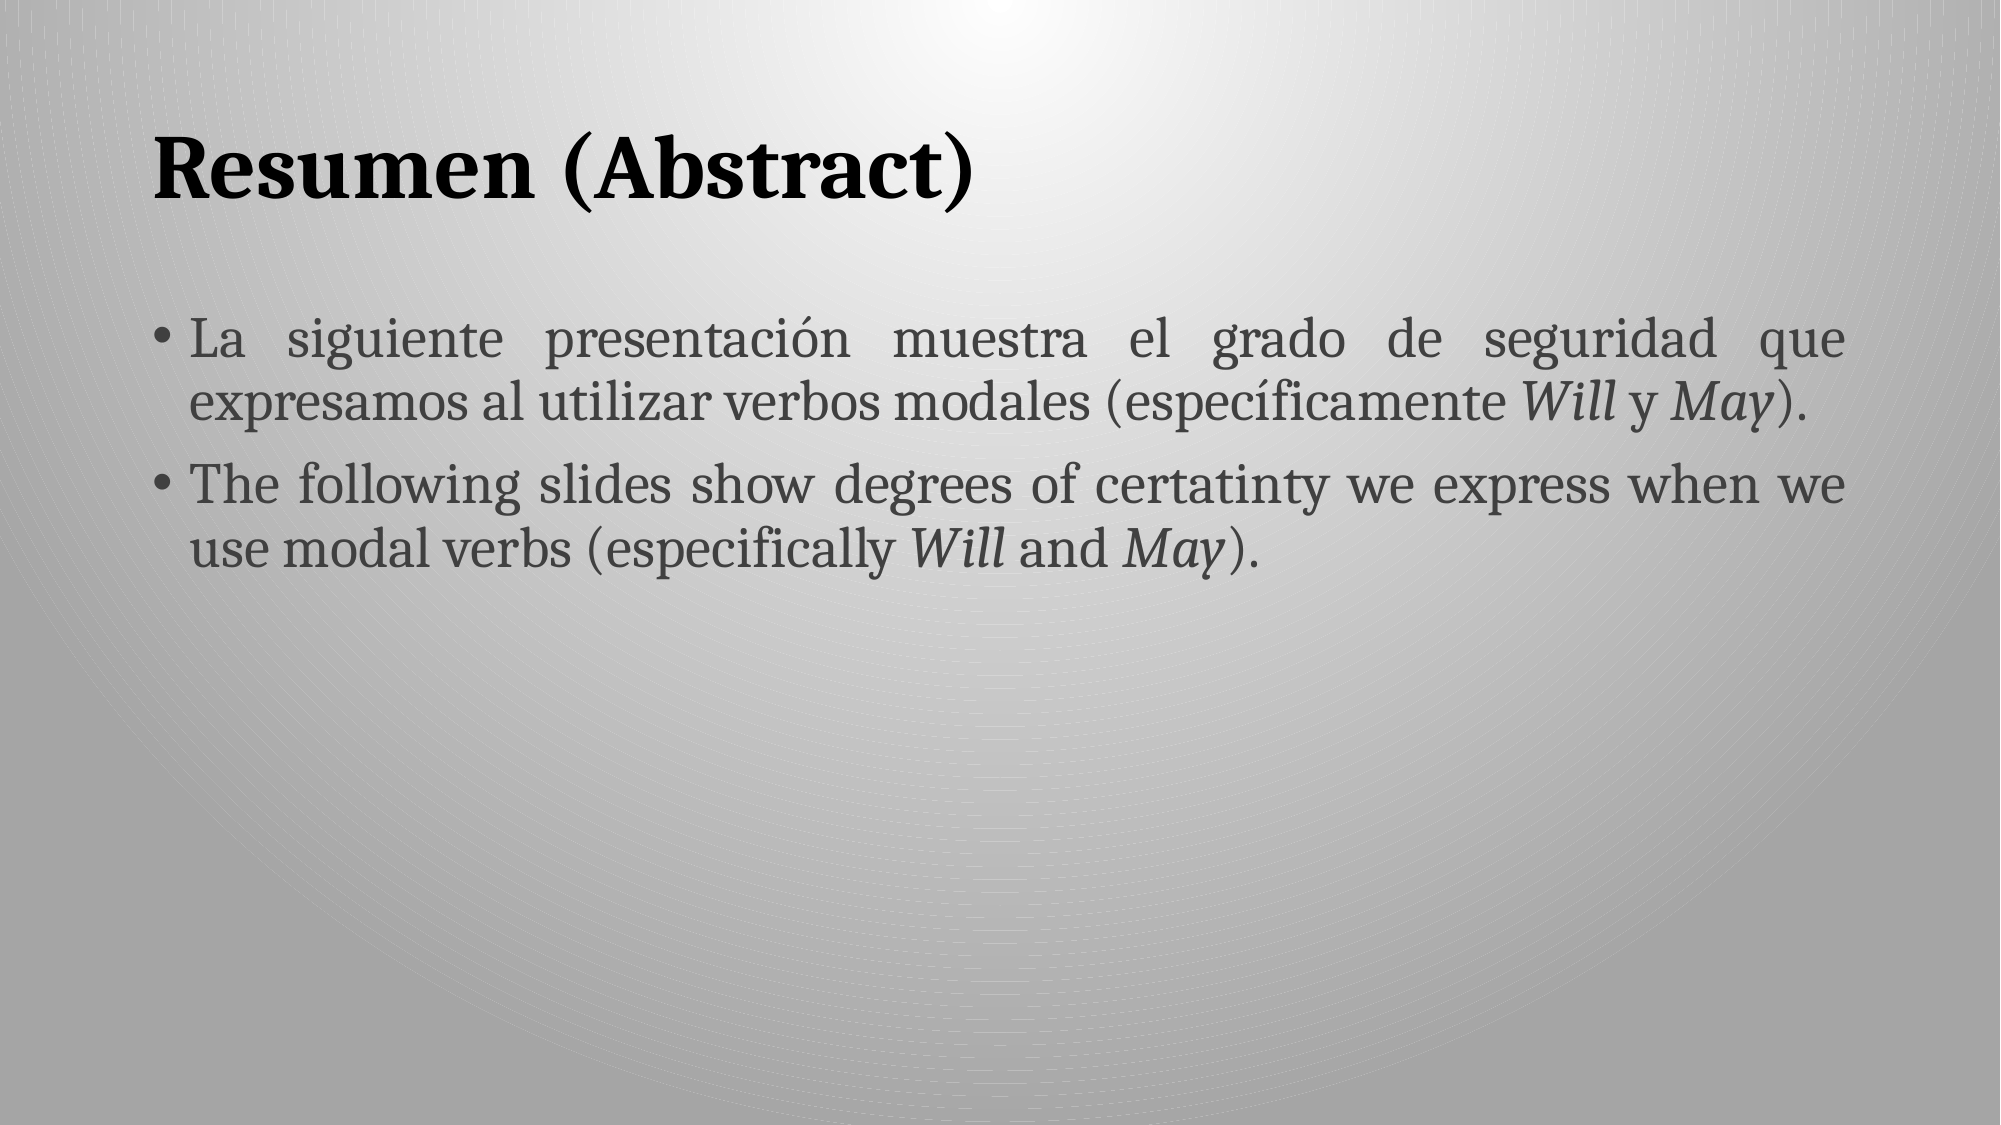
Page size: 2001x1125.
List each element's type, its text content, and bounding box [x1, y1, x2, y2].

list La siguiente presentación muestra el grado de seguridad que expresamos al utilizar verbos modales (específicamente Will y May). The following slides show degrees of certatinty we express when we use modal verbs (especifically Will and May). [137, 299, 1863, 1014]
title Resumen (Abstract) [137, 59, 1863, 278]
